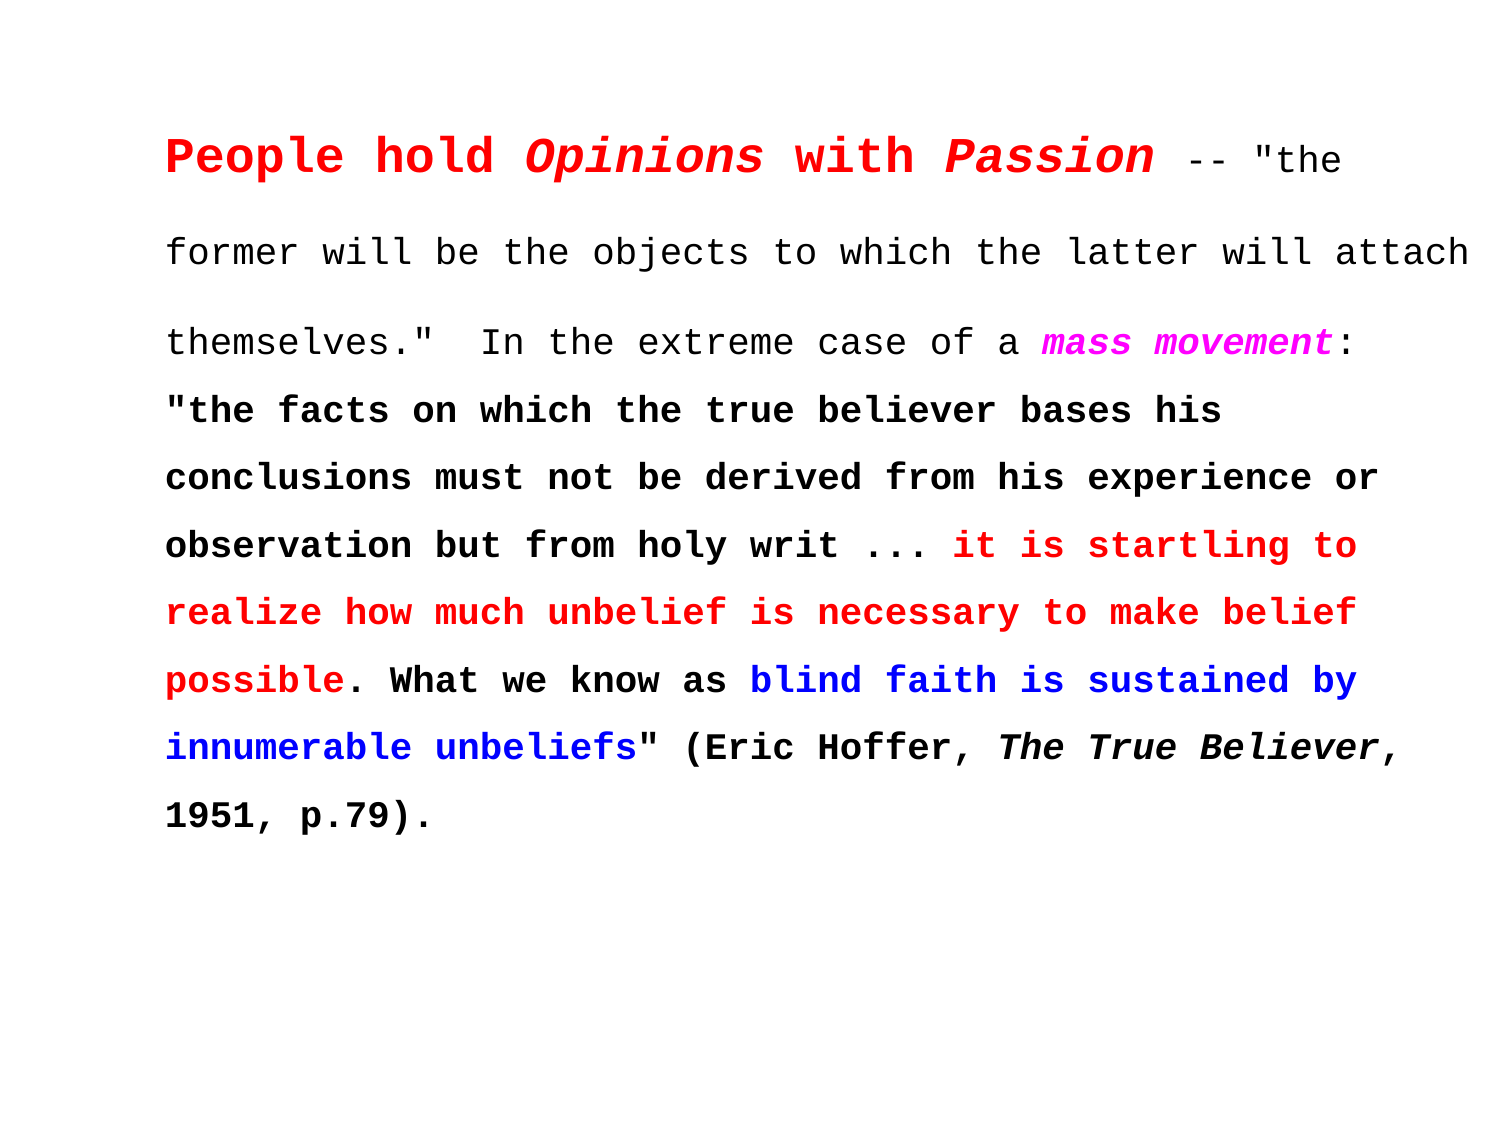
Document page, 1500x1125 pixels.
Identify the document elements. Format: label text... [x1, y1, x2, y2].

text_box People hold Opinions with Passion -- "the former will be the objects to which the latter will attach themselves." In the extreme case of a mass movement: "the facts on which the true believer bases his conclusions must not be derived from his experience or observation but from holy writ ... it is startling to realize how much unbelief is necessary to make belief possible. What we know as blind faith is sustained by innumerable unbeliefs" (Eric Hoffer, The True Believer, 1951, p.79). [0, 55, 1500, 843]
